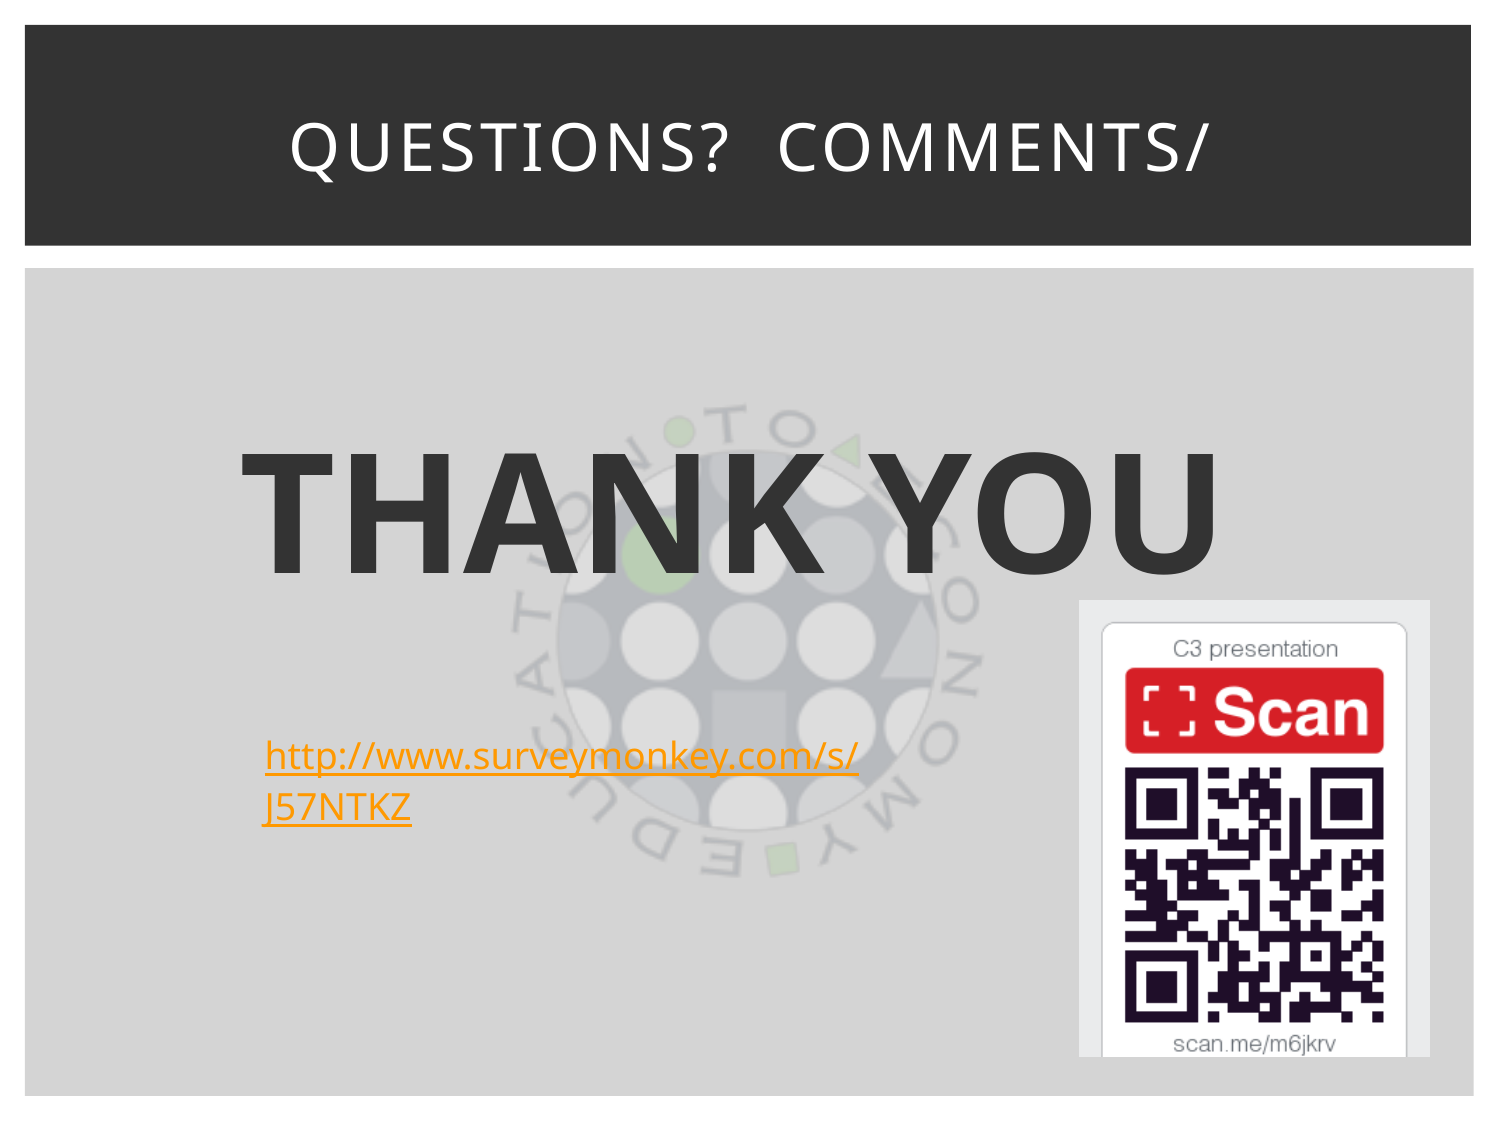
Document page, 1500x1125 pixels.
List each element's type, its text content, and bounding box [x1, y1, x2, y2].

title Questions? Comments/ [62, 58, 1438, 232]
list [62, 281, 1442, 1057]
